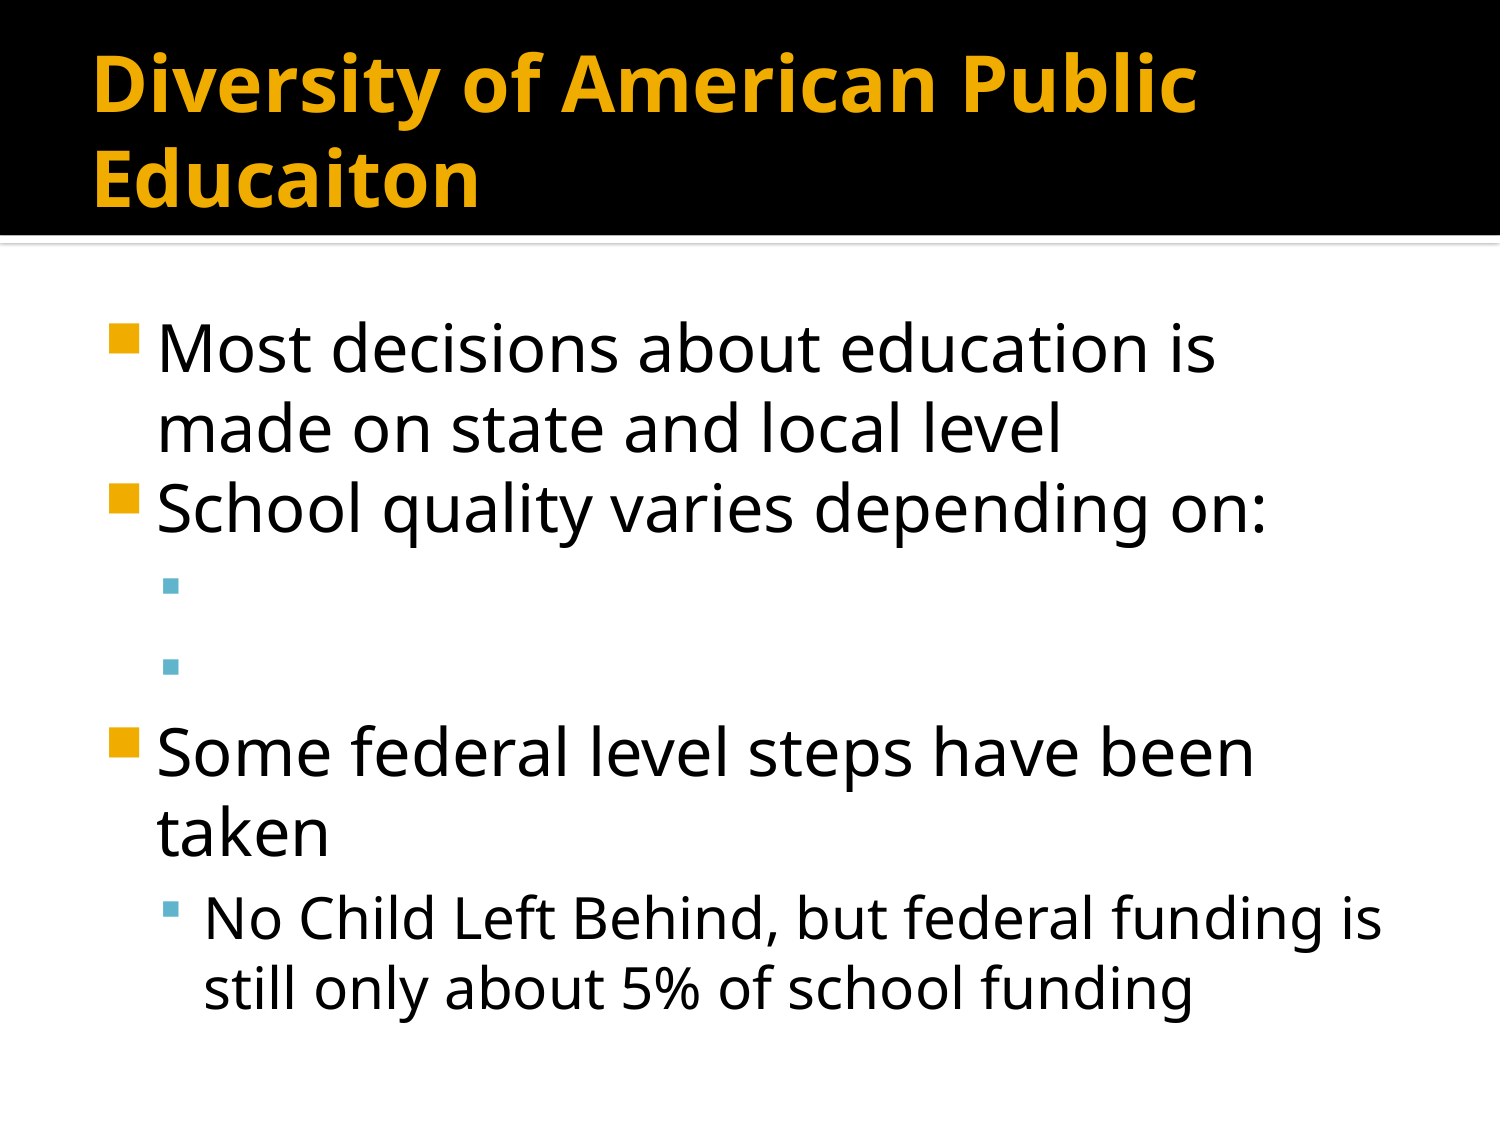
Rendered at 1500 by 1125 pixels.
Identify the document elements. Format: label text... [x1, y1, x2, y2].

title Diversity of American Public Educaiton [75, 25, 1425, 231]
list Most decisions about education is made on state and local level School quality varies depending on: Some federal level steps have been taken No Child Left Behind, but federal funding is still only about 5% of school funding [75, 291, 1425, 1050]
